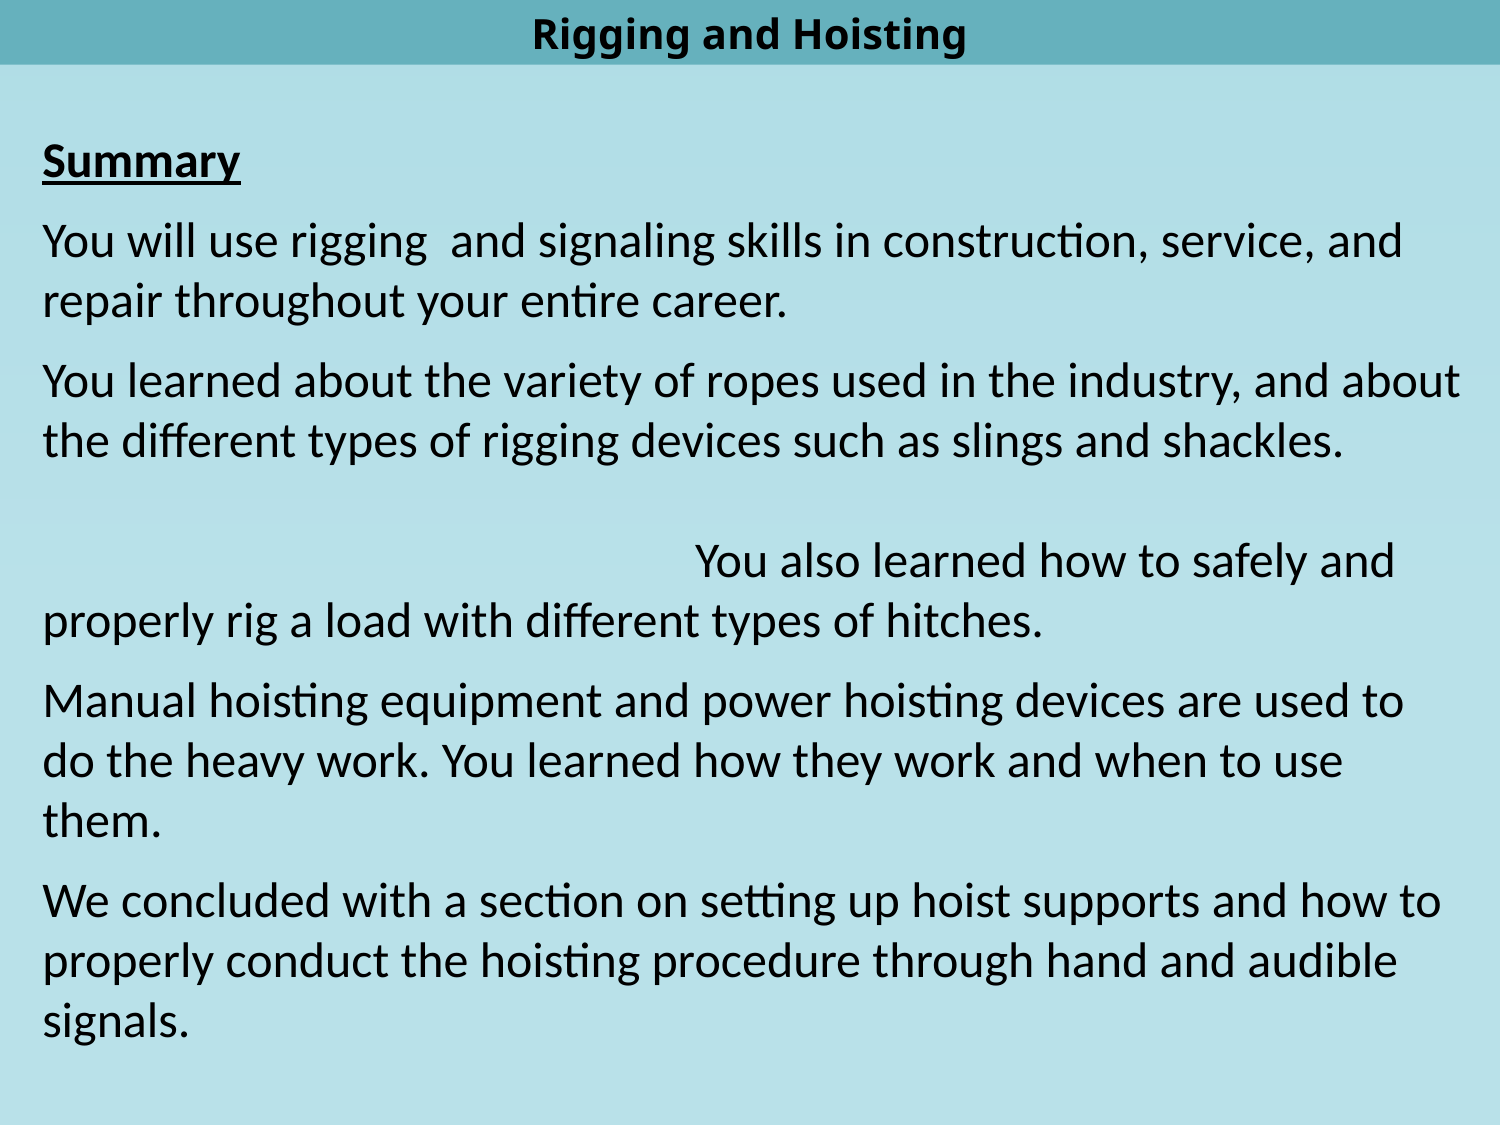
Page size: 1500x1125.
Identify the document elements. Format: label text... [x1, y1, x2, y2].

text_box Summary You will use rigging and signaling skills in construction, service, and repair throughout your entire career. You learned about the variety of ropes used in the industry, and about the different types of rigging devices such as slings and shackles. You also learned how to safely and properly rig a load with different types of hitches. Manual hoisting equipment and power hoisting devices are used to do the heavy work. You learned how they work and when to use them. We concluded with a section on setting up hoist supports and how to properly conduct the hoisting procedure through hand and audible signals. [27, 120, 1479, 1056]
text_box Rigging and Hoisting [0, 0, 1500, 65]
